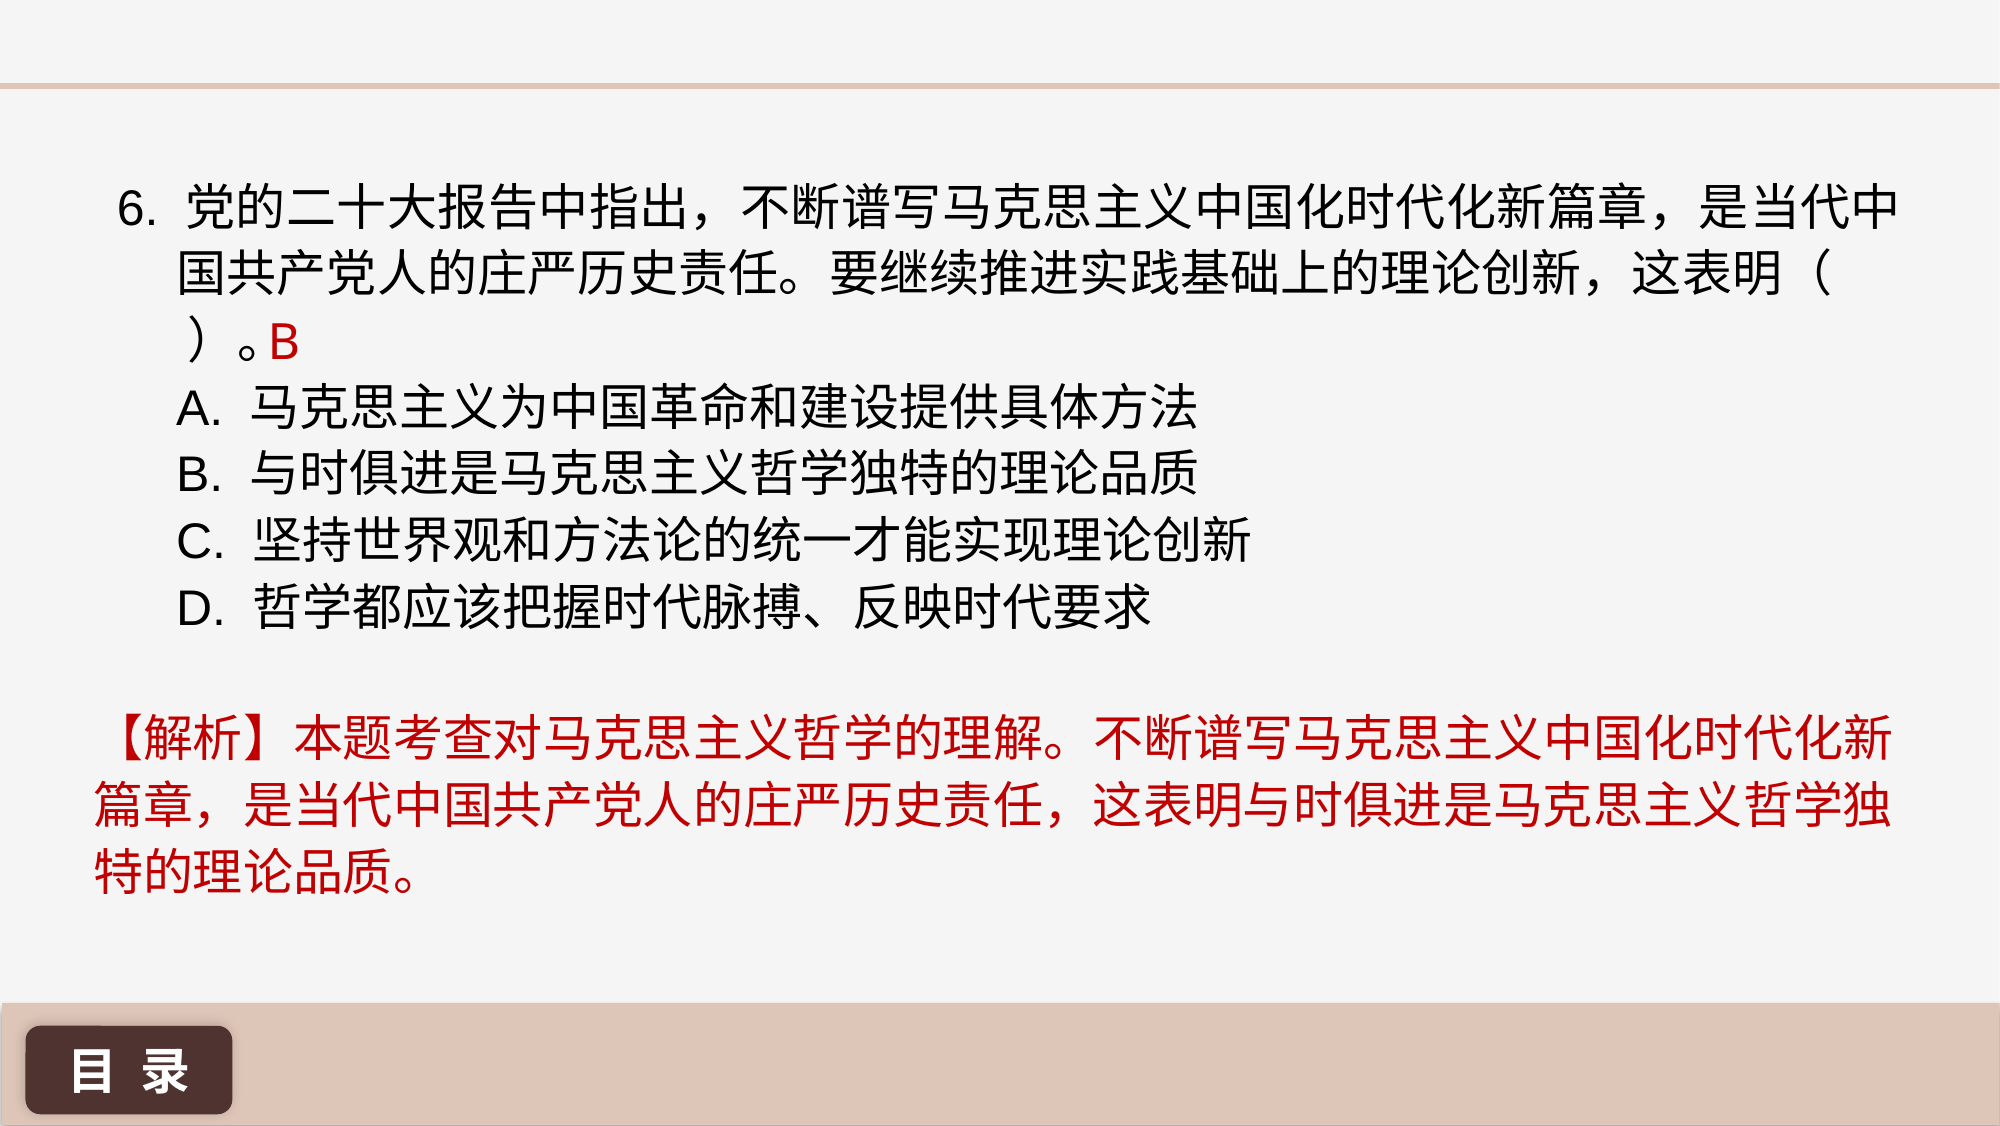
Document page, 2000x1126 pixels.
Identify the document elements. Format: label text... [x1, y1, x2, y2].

text_box B [208, 279, 360, 383]
text_box 【解析】本题考查对马克思主义哲学的理解。不断谱写马克思主义中国化时代化新篇章，是当代中国共产党人的庄严历史责任，这表明与时俱进是马克思主义哲学独特的理论品质。 [78, 692, 1951, 864]
text_box 6. 党的二十大报告中指出，不断谱写马克思主义中国化时代化新篇章，是当代中国共产党人的庄严历史责任。要继续推进实践基础上的理论创新，这表明（ ）。 A. 马克思主义为中国革命和建设提供具体方法 B. 与时俱进是马克思主义哲学独特的理论品质 C. 坚持世界观和方法论的统一才能实现理论创新 D. 哲学都应该把握时代脉搏、反映时代要求 [102, 161, 1916, 643]
